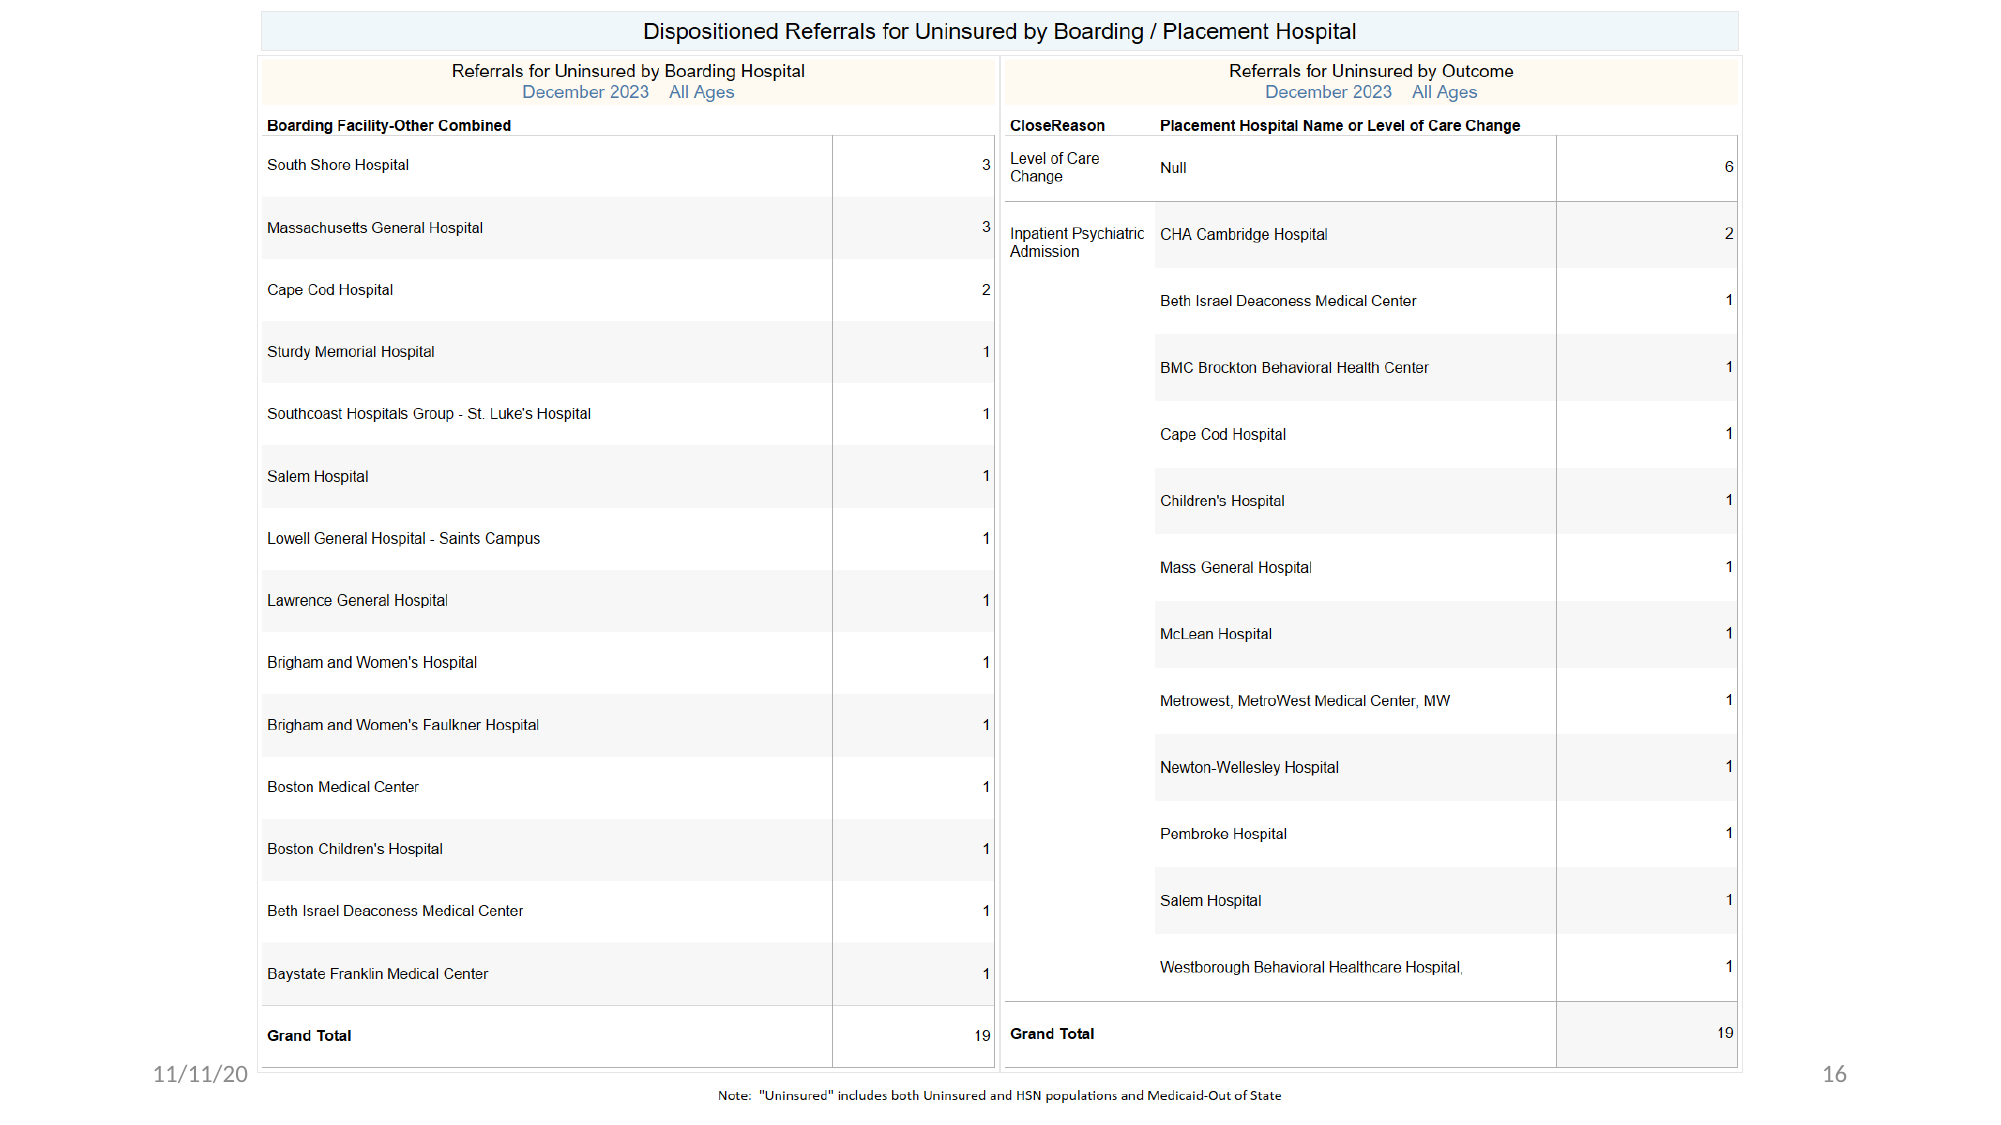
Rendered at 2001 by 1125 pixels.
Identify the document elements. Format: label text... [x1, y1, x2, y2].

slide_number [137, 1042, 249, 1103]
slide_number 16 [1750, 1042, 1863, 1103]
picture [249, 0, 1750, 1125]
